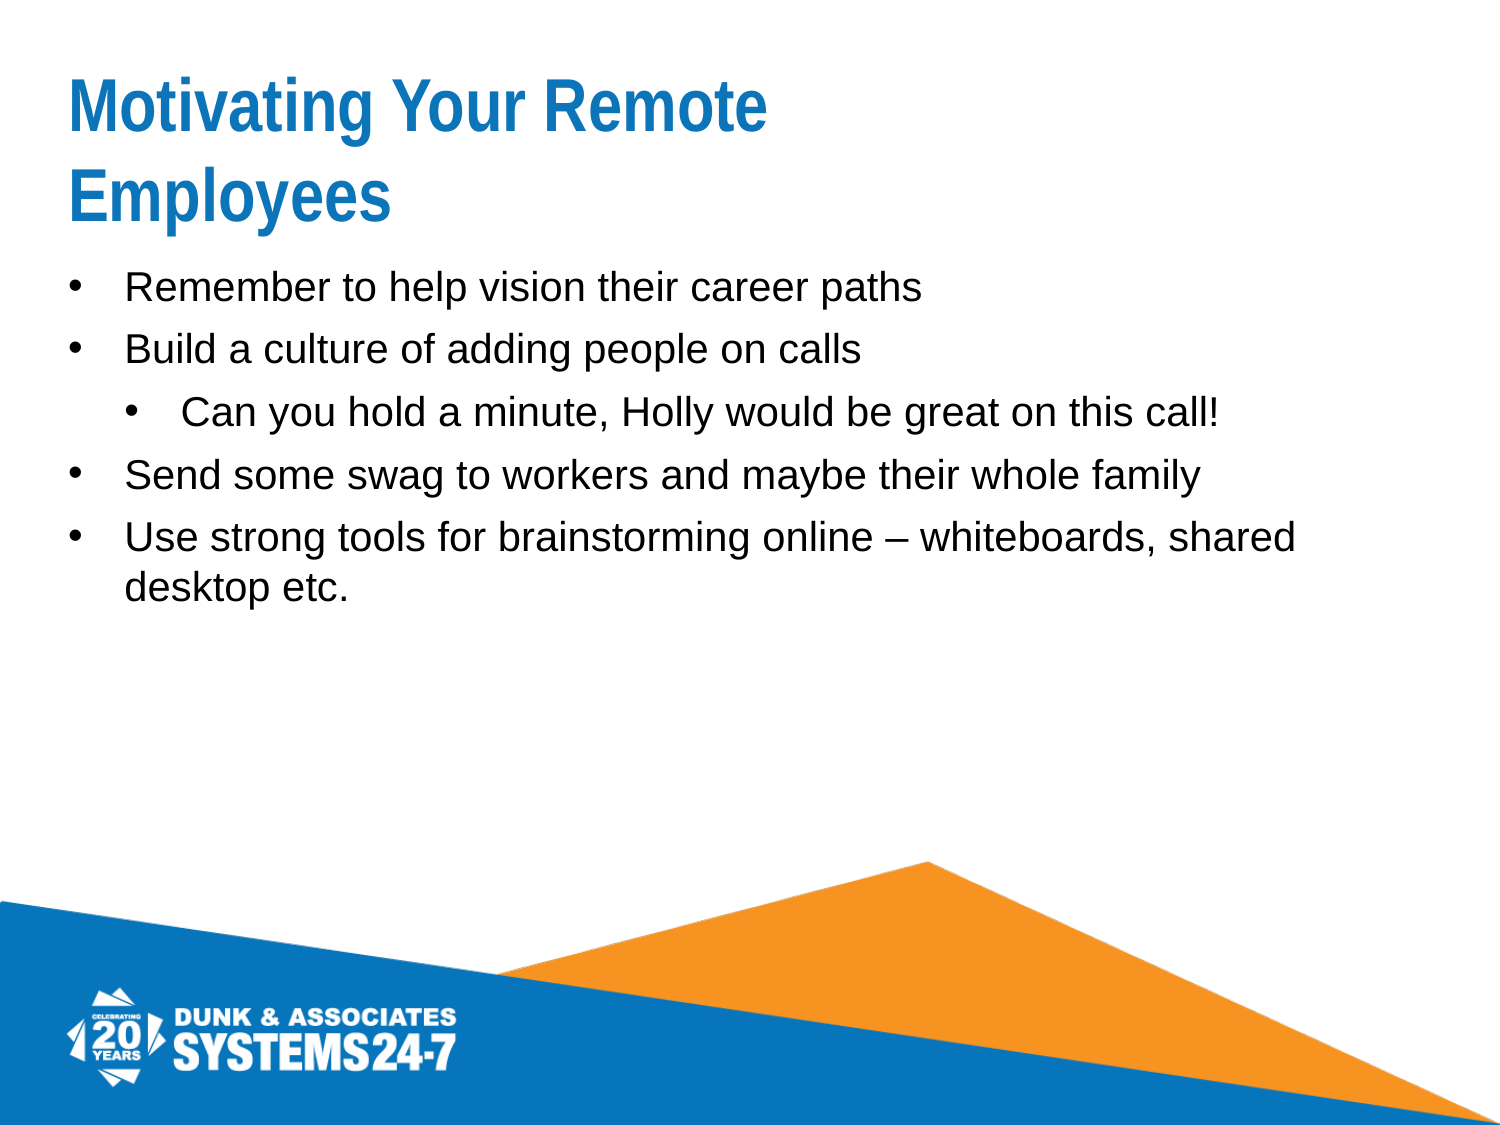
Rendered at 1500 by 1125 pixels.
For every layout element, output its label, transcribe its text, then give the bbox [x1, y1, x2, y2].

picture [0, 0, 1500, 1125]
list Remember to help vision their career paths Build a culture of adding people on calls Can you hold a minute, Holly would be great on this call! Send some swag to workers and maybe their whole family Use strong tools for brainstorming online – whiteboards, shared desktop etc. [53, 252, 1447, 988]
title Motivating Your Remote Employees [53, 0, 833, 244]
